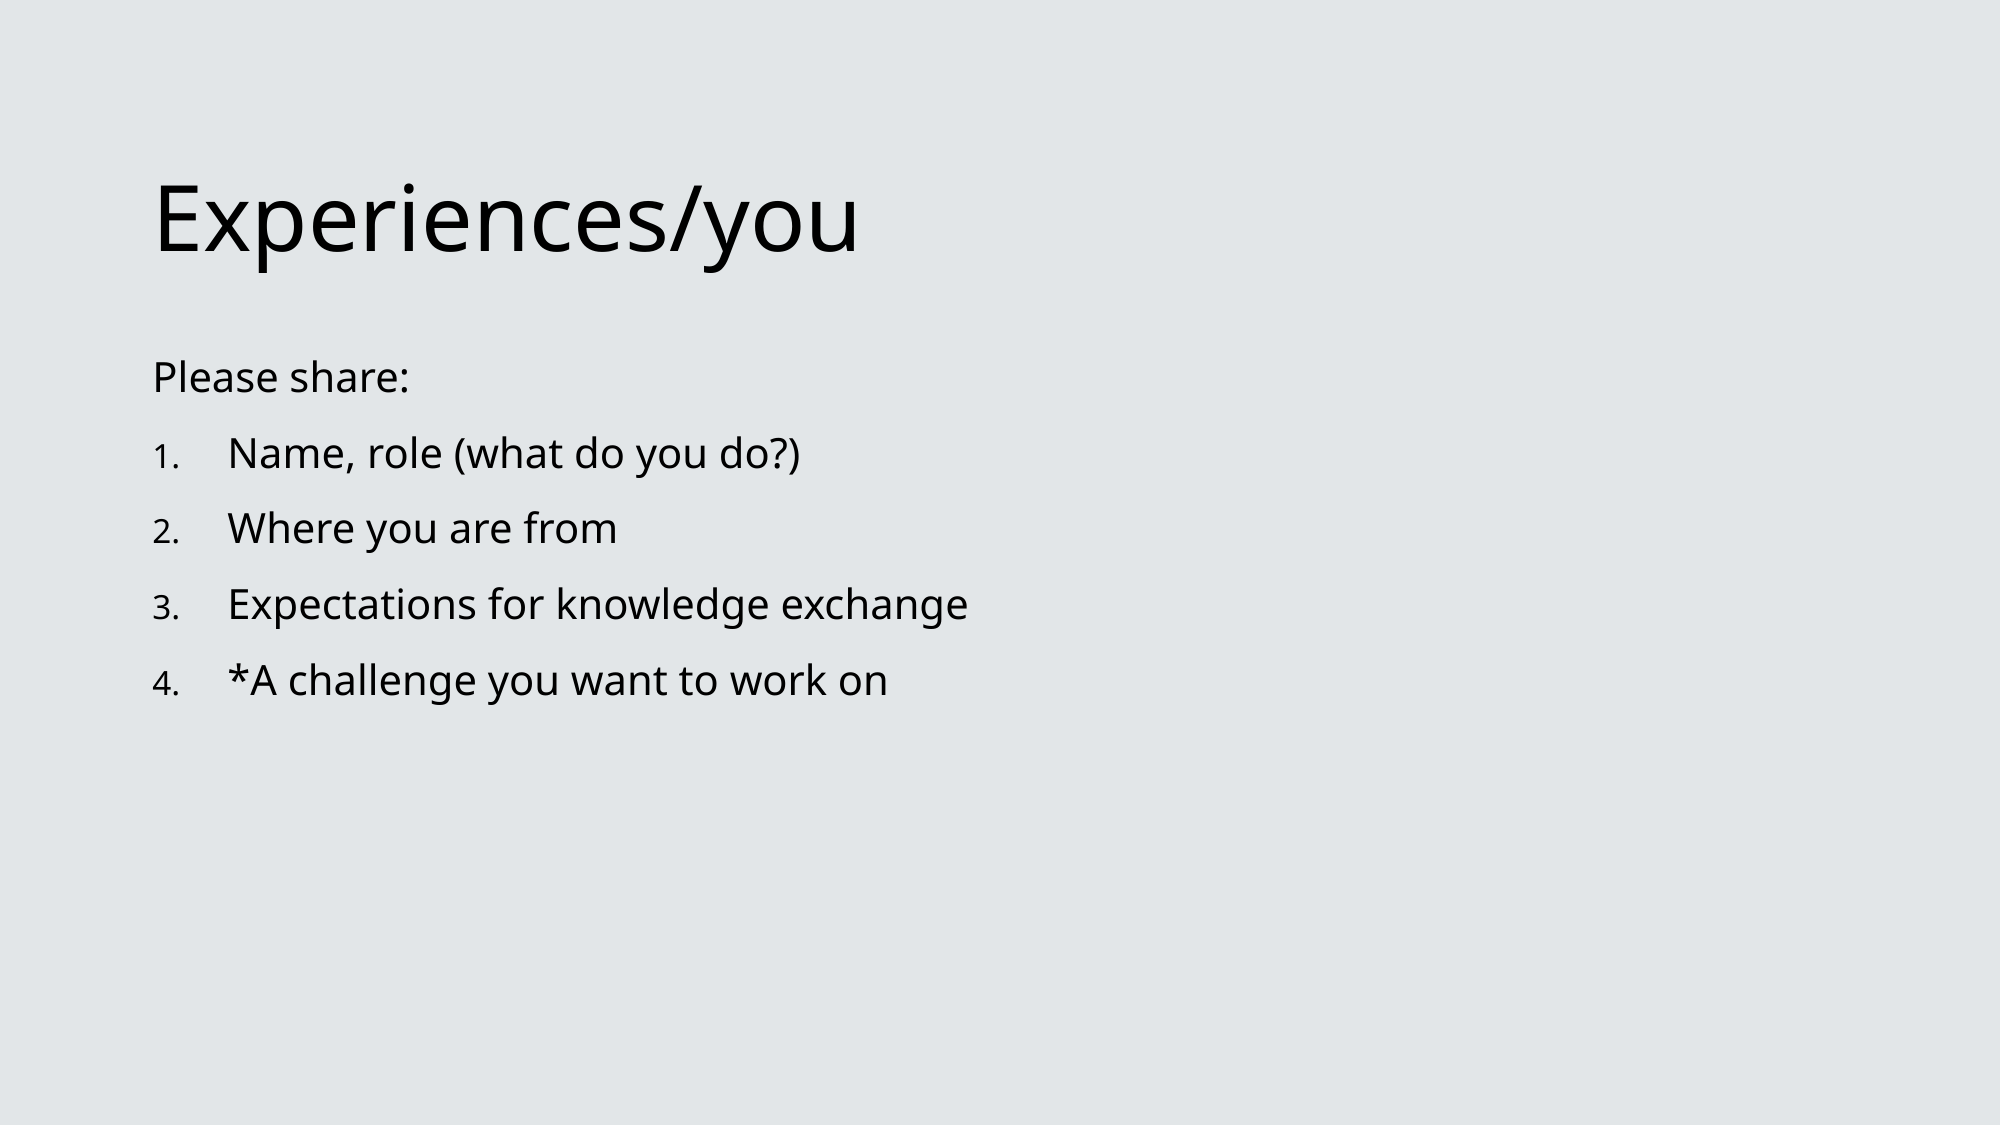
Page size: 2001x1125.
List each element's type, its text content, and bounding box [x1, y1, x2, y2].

list Please share: Name, role (what do you do?) Where you are from Expectations for knowledge exchange *A challenge you want to work on [137, 338, 1863, 1014]
title Experiences/you [137, 95, 1863, 280]
